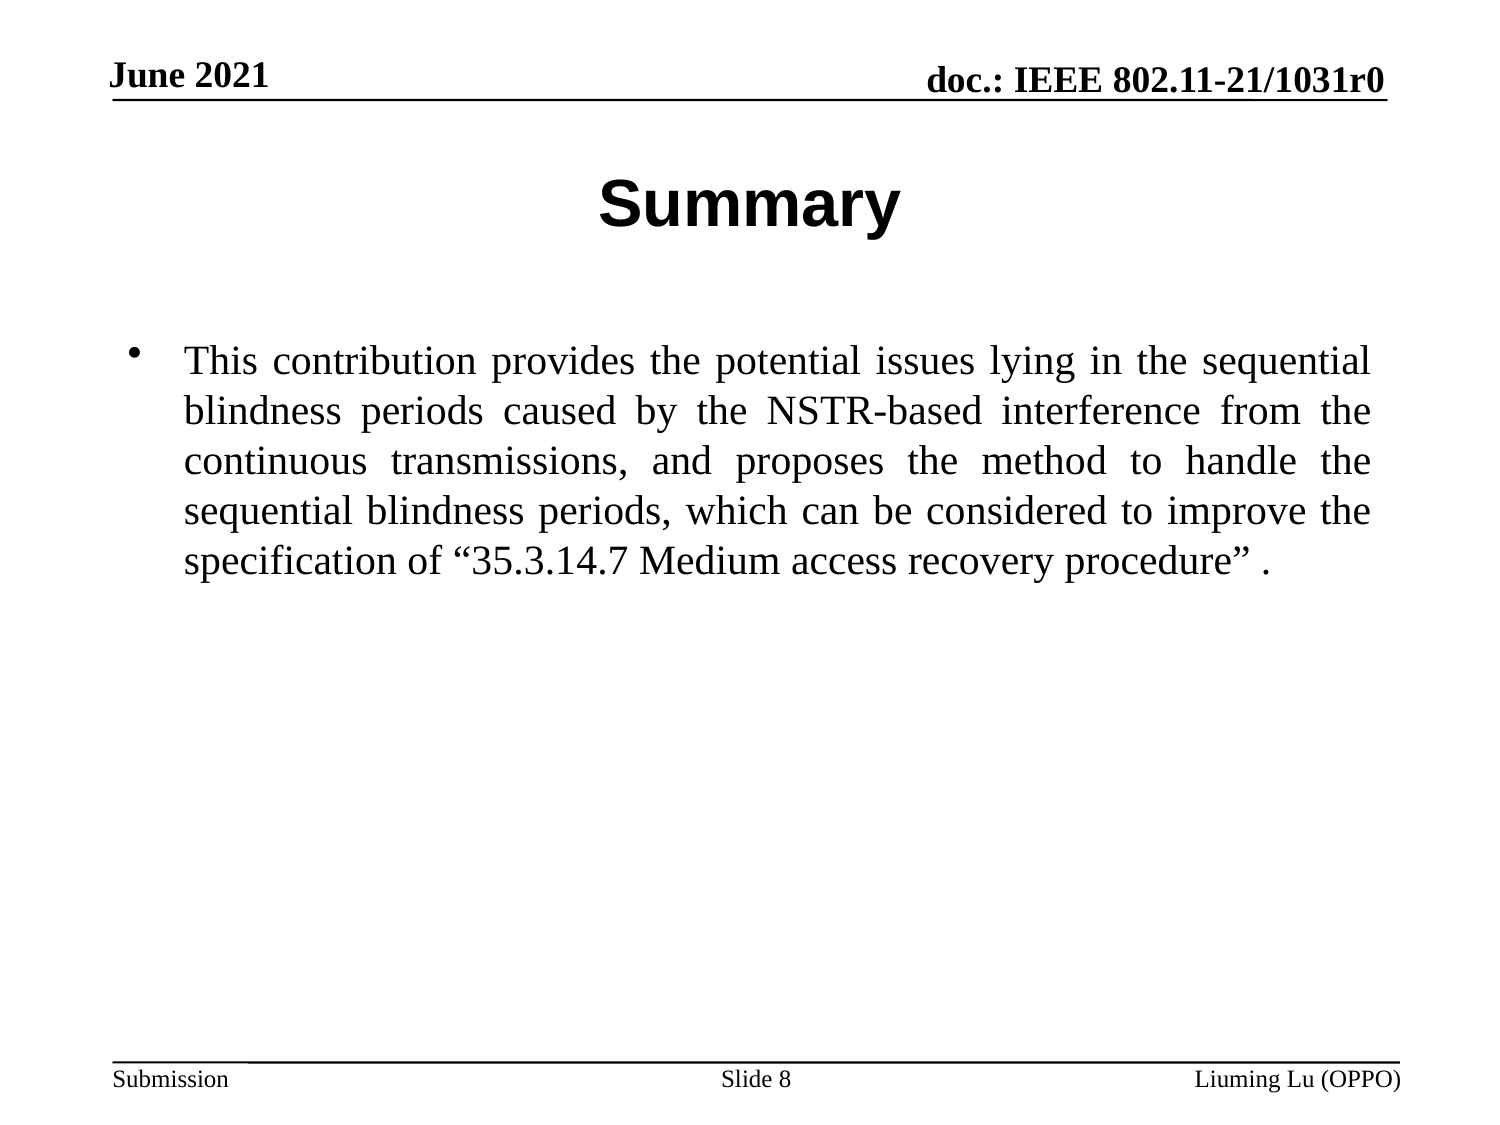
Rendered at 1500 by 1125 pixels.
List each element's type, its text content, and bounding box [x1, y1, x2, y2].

list This contribution provides the potential issues lying in the sequential blindness periods caused by the NSTR-based interference from the continuous transmissions, and proposes the method to handle the sequential blindness periods, which can be considered to improve the specification of “35.3.14.7 Medium access recovery procedure” . [112, 324, 1388, 1000]
footer Liuming Lu (OPPO) [949, 1061, 1402, 1093]
slide_number Slide 8 [712, 1061, 800, 1093]
title Summary [112, 112, 1388, 288]
